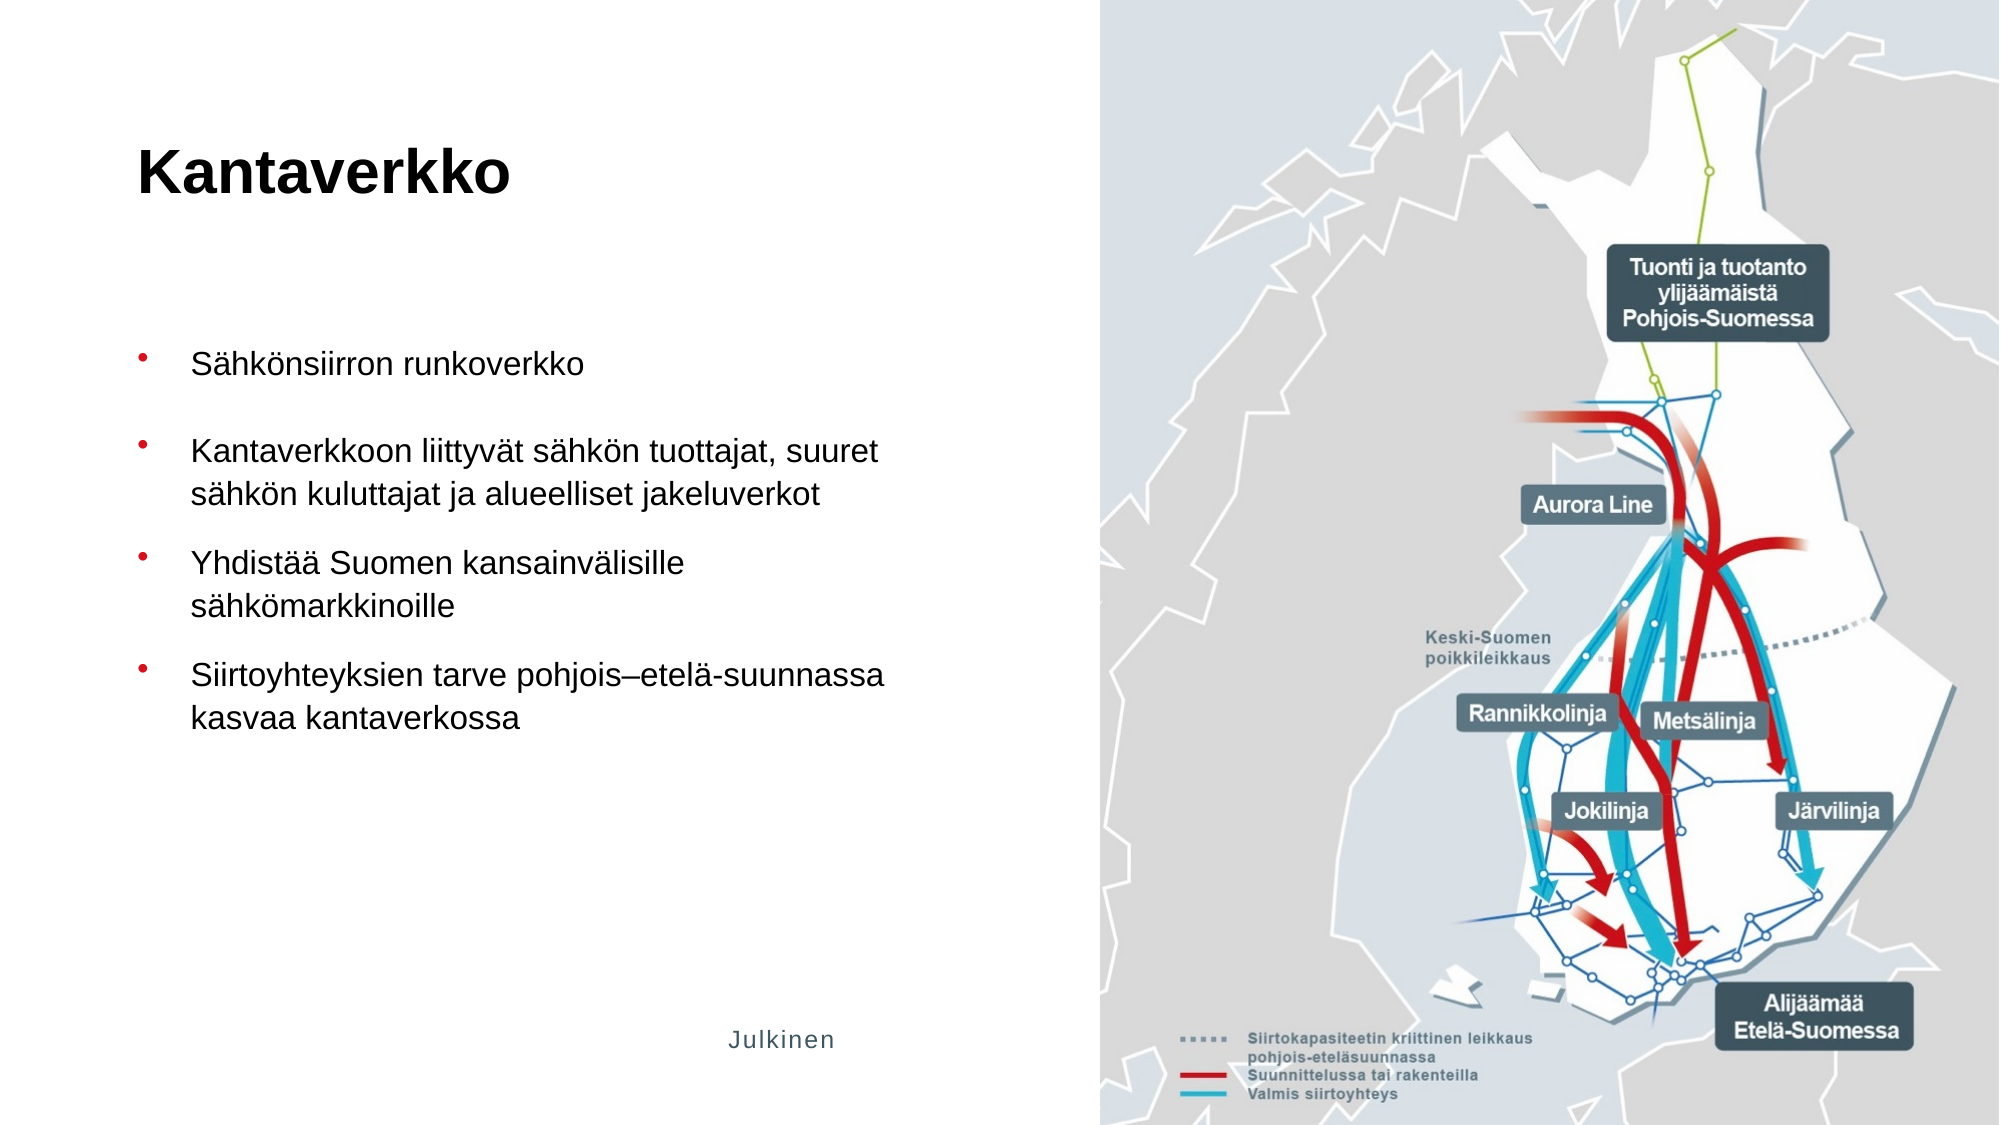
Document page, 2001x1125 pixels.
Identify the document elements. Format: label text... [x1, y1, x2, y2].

picture [1099, 0, 1999, 1125]
list Sähkönsiirron runkoverkko Kantaverkkoon liittyvät sähkön tuottajat, suuret sähkön kuluttajat ja alueelliset jakeluverkot Yhdistää Suomen kansainvälisille sähkömarkkinoille Siirtoyhteyksien tarve pohjois–etelä-suunnassa kasvaa kantaverkossa [137, 338, 972, 988]
title Kantaverkko [137, 86, 972, 252]
